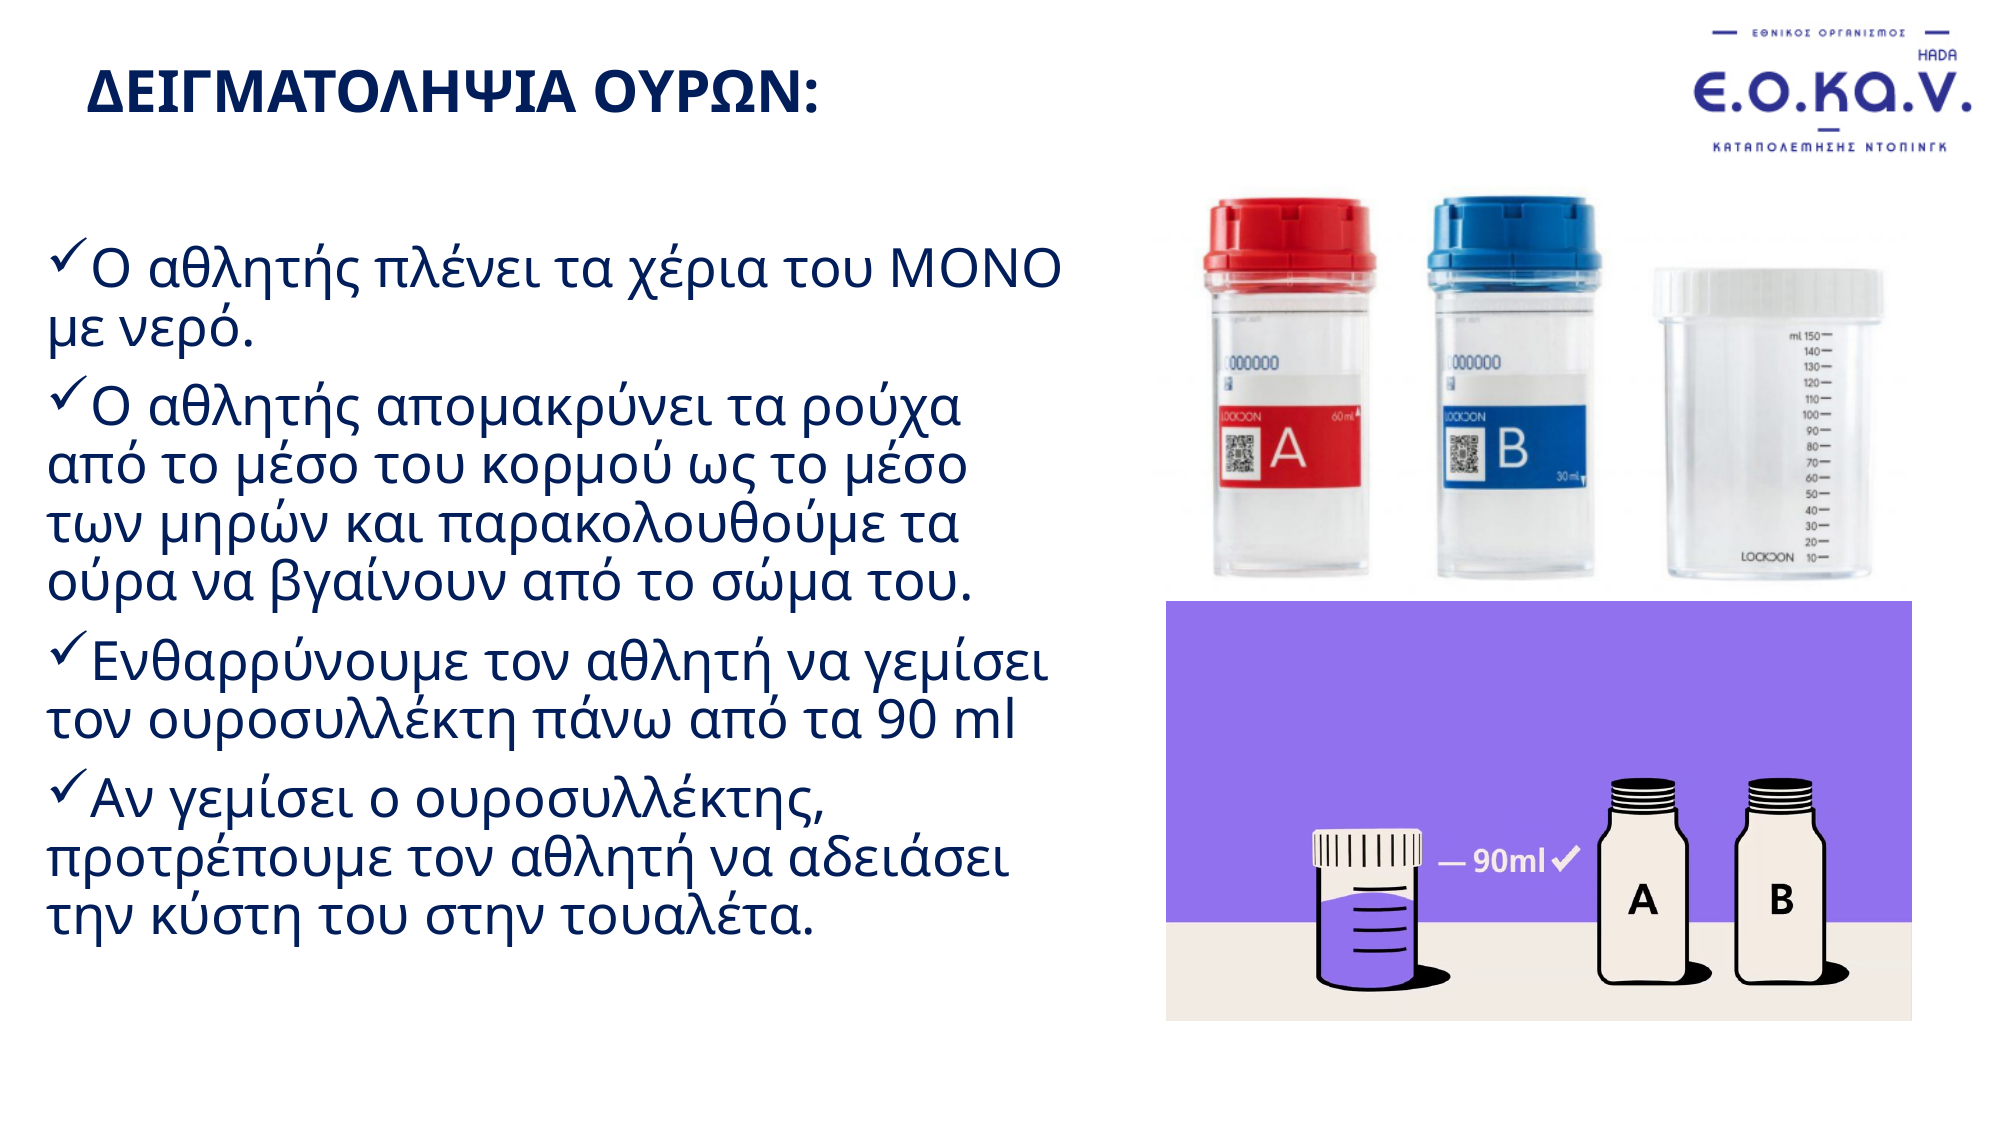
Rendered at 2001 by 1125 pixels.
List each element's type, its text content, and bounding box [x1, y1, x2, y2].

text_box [1152, 142, 1908, 631]
picture [1166, 600, 1912, 1021]
title ΔΕΙΓΜΑΤΟΛΗΨΙΑ ΟΥΡΩΝ: [71, 55, 1303, 198]
list Ο αθλητής πλένει τα χέρια του ΜΟΝΟ με νερό. Ο αθλητής απομακρύνει τα ρούχα από το μέσο του κορμού ως το μέσο των μηρών και παρακολουθούμε τα ούρα να βγαίνουν από το σώμα του. Ενθαρρύνουμε τον αθλητή να γεμίσει τον ουροσυλλέκτη πάνω από τα 90 ml Αν γεμίσει ο ουροσυλλέκτης, προτρέπουμε τον αθλητή να αδειάσει την κύστη του στην τουαλέτα. [30, 233, 1086, 1050]
picture [1672, 0, 1998, 182]
